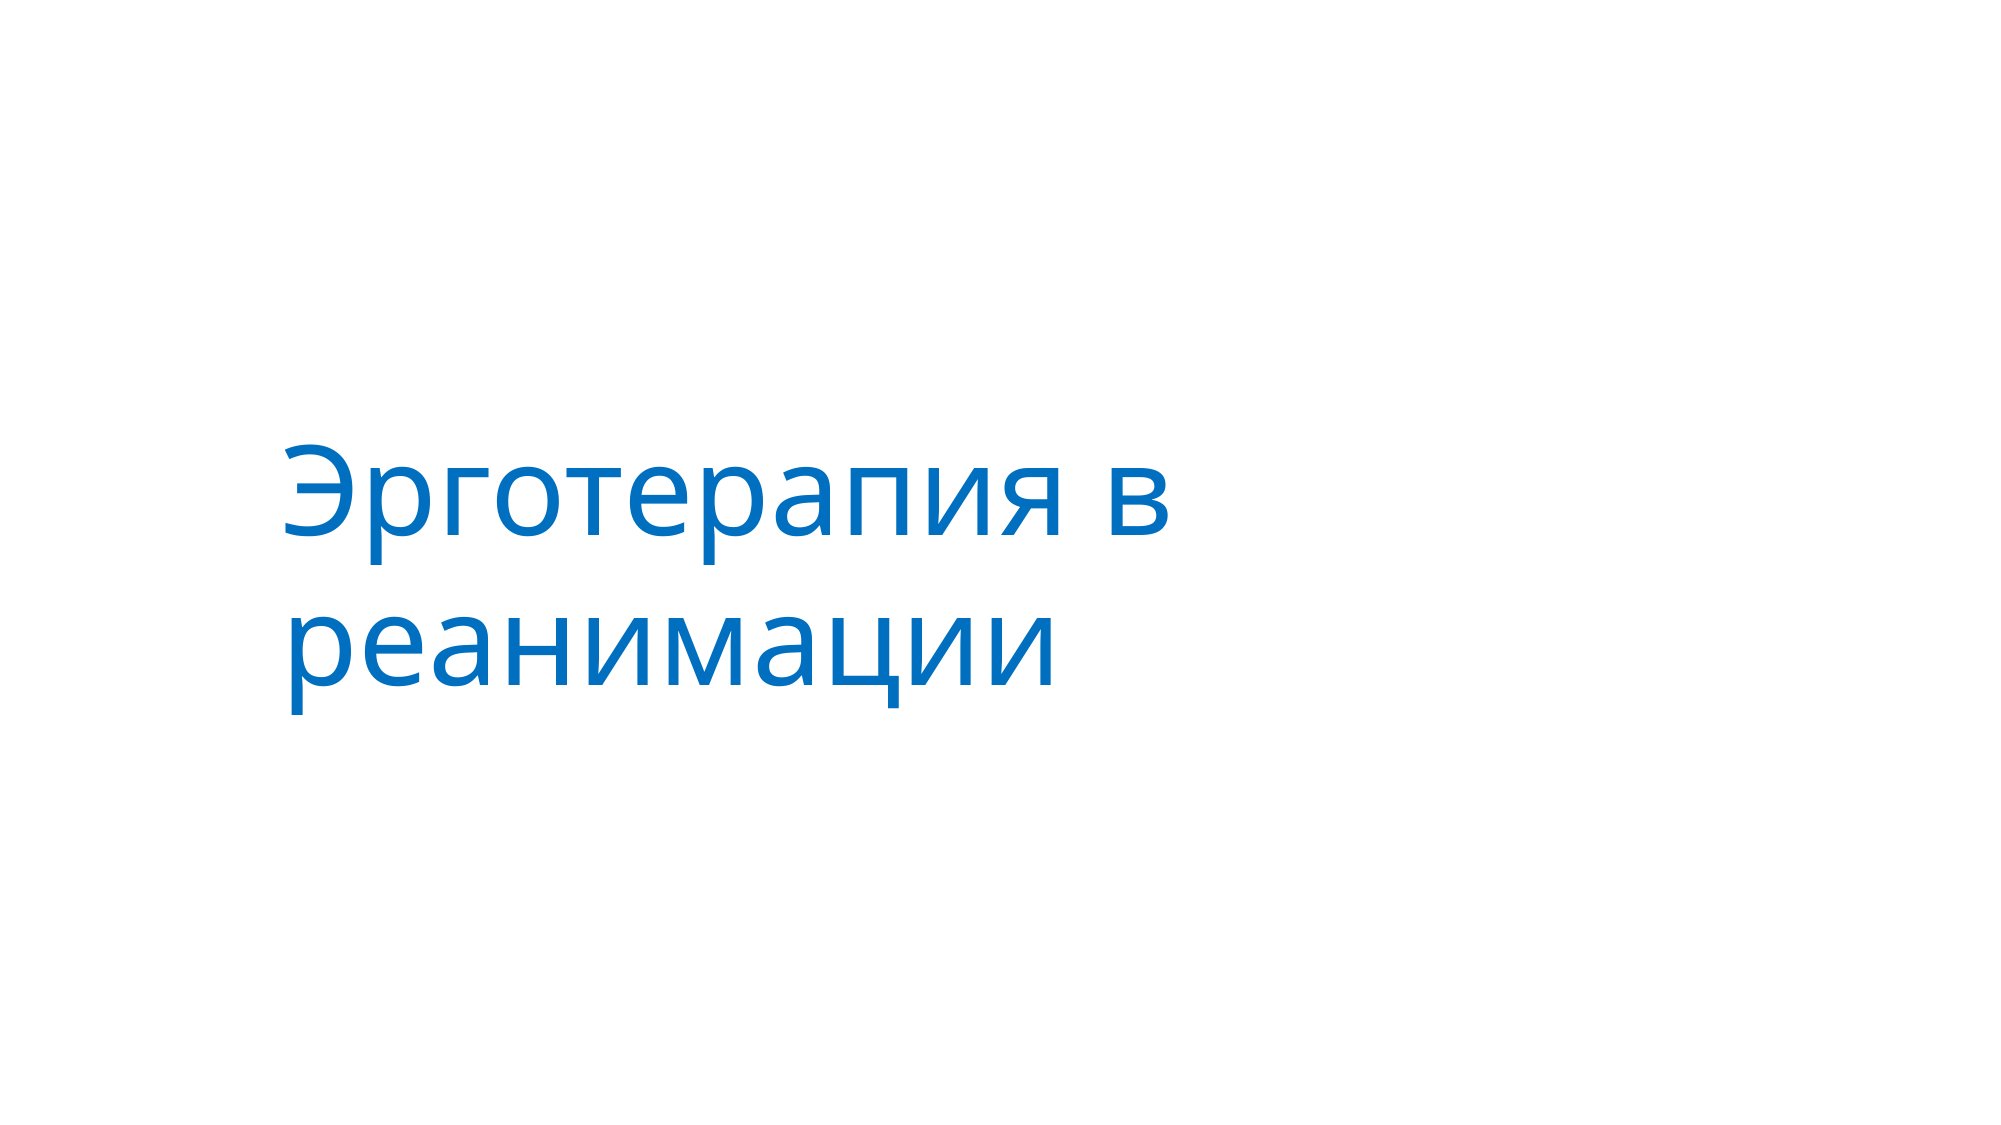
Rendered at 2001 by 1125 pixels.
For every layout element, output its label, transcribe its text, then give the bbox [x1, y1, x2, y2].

title Эрготерапия в реанимации [277, 408, 1723, 711]
